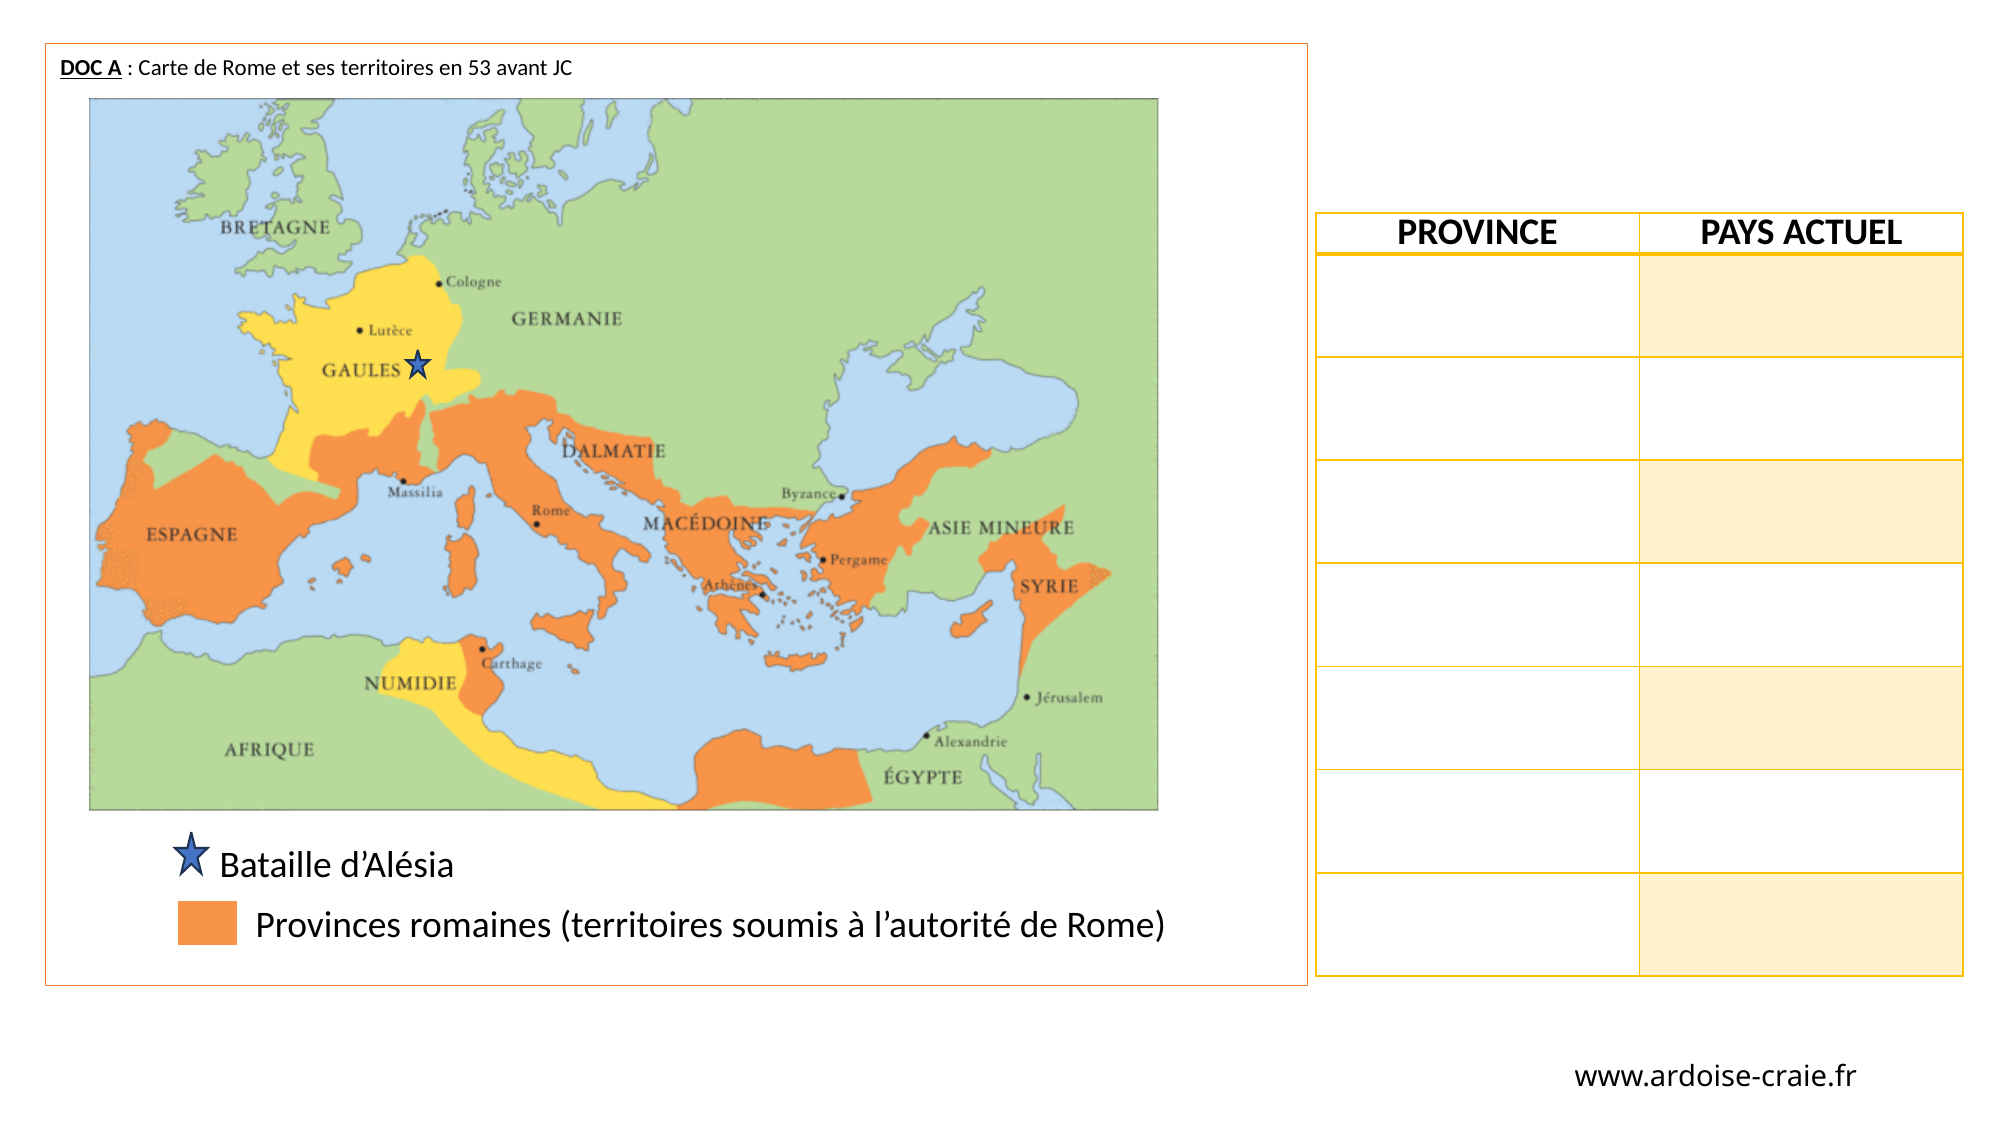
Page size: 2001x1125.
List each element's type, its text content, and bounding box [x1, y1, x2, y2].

table_cell [1640, 770, 1962, 872]
table_cell [1317, 564, 1639, 666]
table_header PROVINCE [1317, 214, 1639, 252]
table_cell [1317, 358, 1639, 459]
text_box www.ardoise-craie.fr [1559, 1049, 1872, 1100]
table_cell [1317, 667, 1639, 769]
text_box DOC A : Carte de Rome et ses territoires en 53 avant JC [45, 43, 1308, 986]
table_cell [1317, 770, 1639, 872]
table_cell [1317, 874, 1639, 975]
table_cell [1640, 256, 1962, 356]
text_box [178, 892, 1187, 954]
picture [89, 98, 1184, 819]
table_cell [1640, 667, 1962, 769]
table_cell [1640, 358, 1962, 459]
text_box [174, 832, 472, 893]
table_cell [1640, 564, 1962, 666]
table_cell [1317, 256, 1639, 356]
table_cell [1640, 874, 1962, 975]
table_cell [1317, 461, 1639, 562]
table_cell [1640, 461, 1962, 562]
table_header PAYS ACTUEL [1640, 214, 1962, 252]
